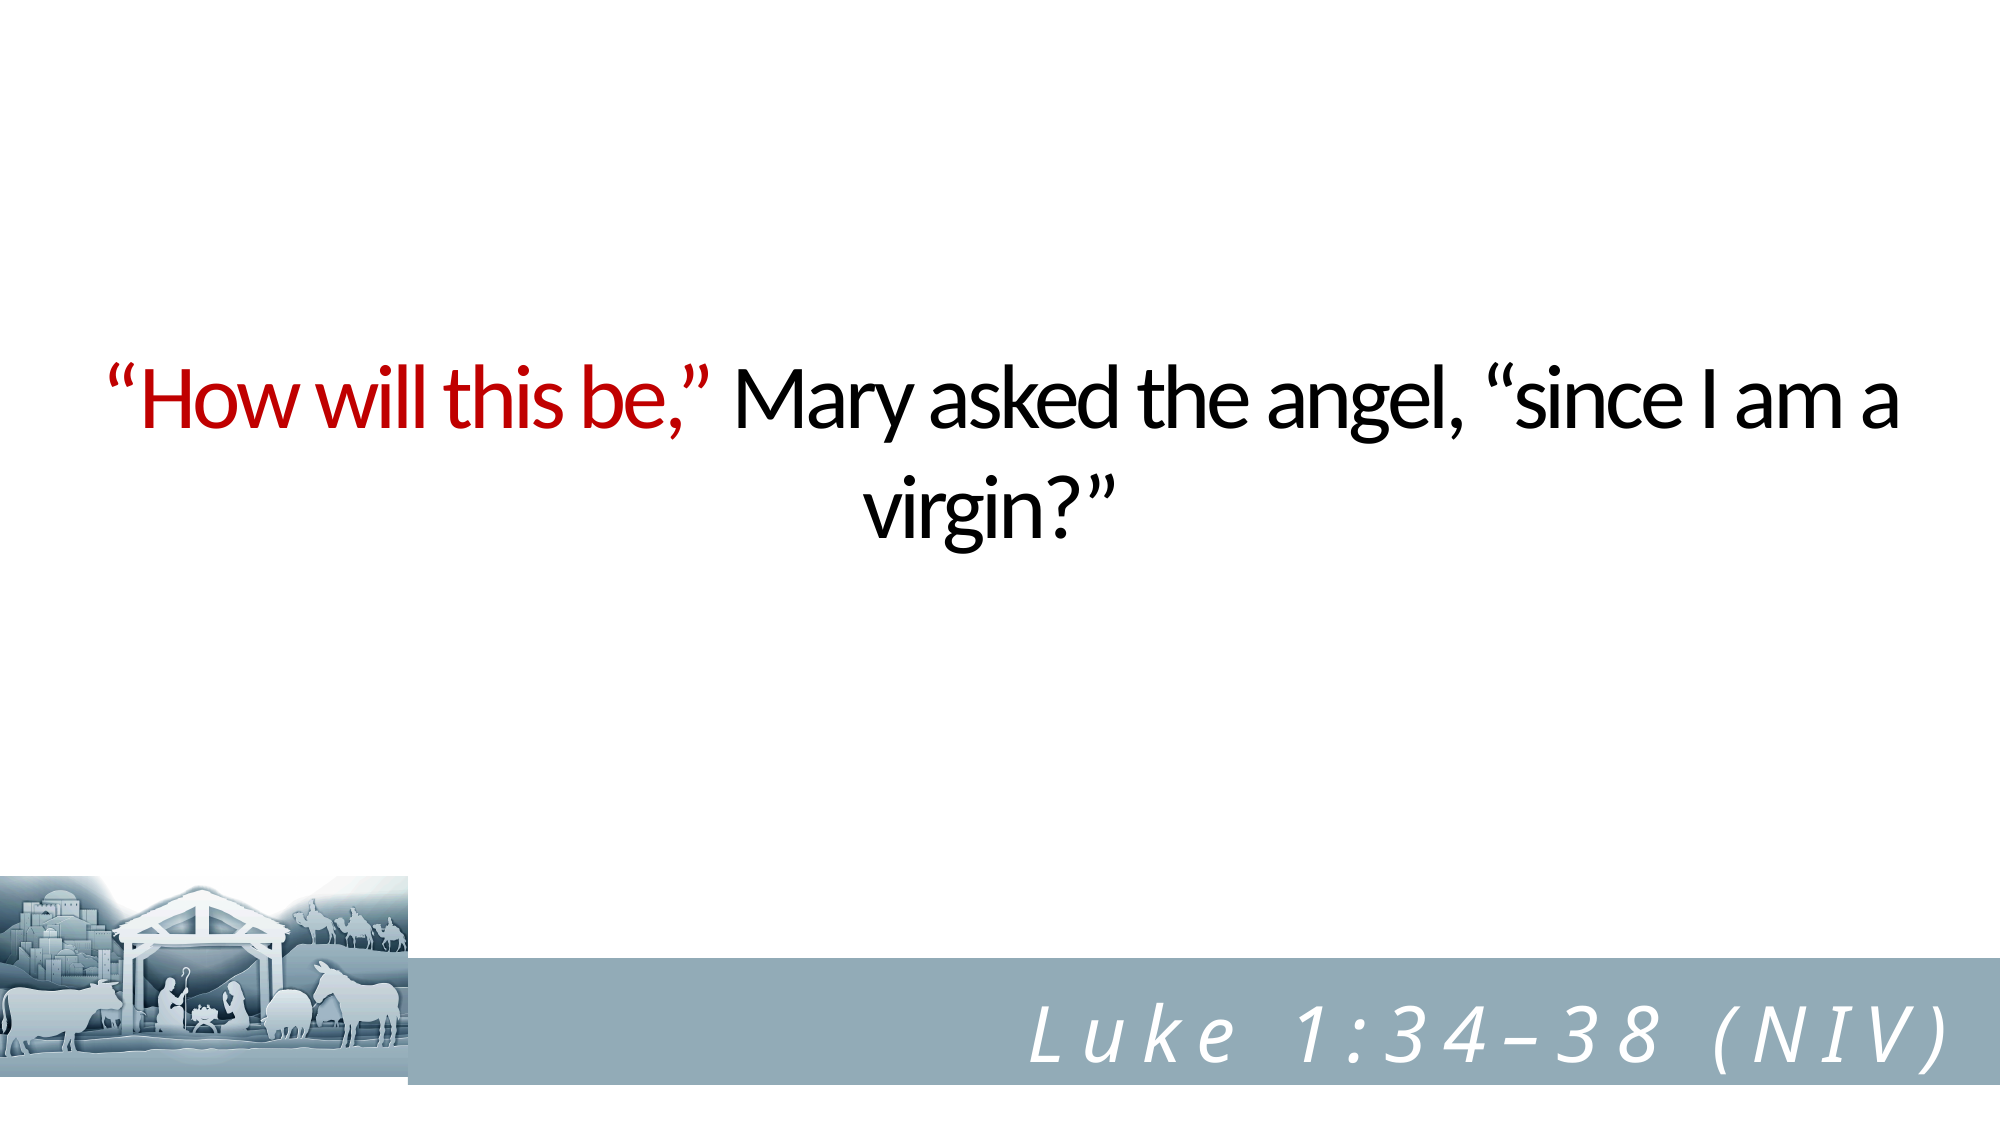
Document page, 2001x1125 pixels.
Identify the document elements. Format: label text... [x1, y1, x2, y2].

picture [1758, 966, 1990, 1074]
text_box “How will this be,” Mary asked the angel, “since I am a virgin?” [81, 37, 1919, 856]
picture [0, 875, 409, 1077]
text_box Luke 1:34–38 (NIV) [408, 958, 2000, 1085]
